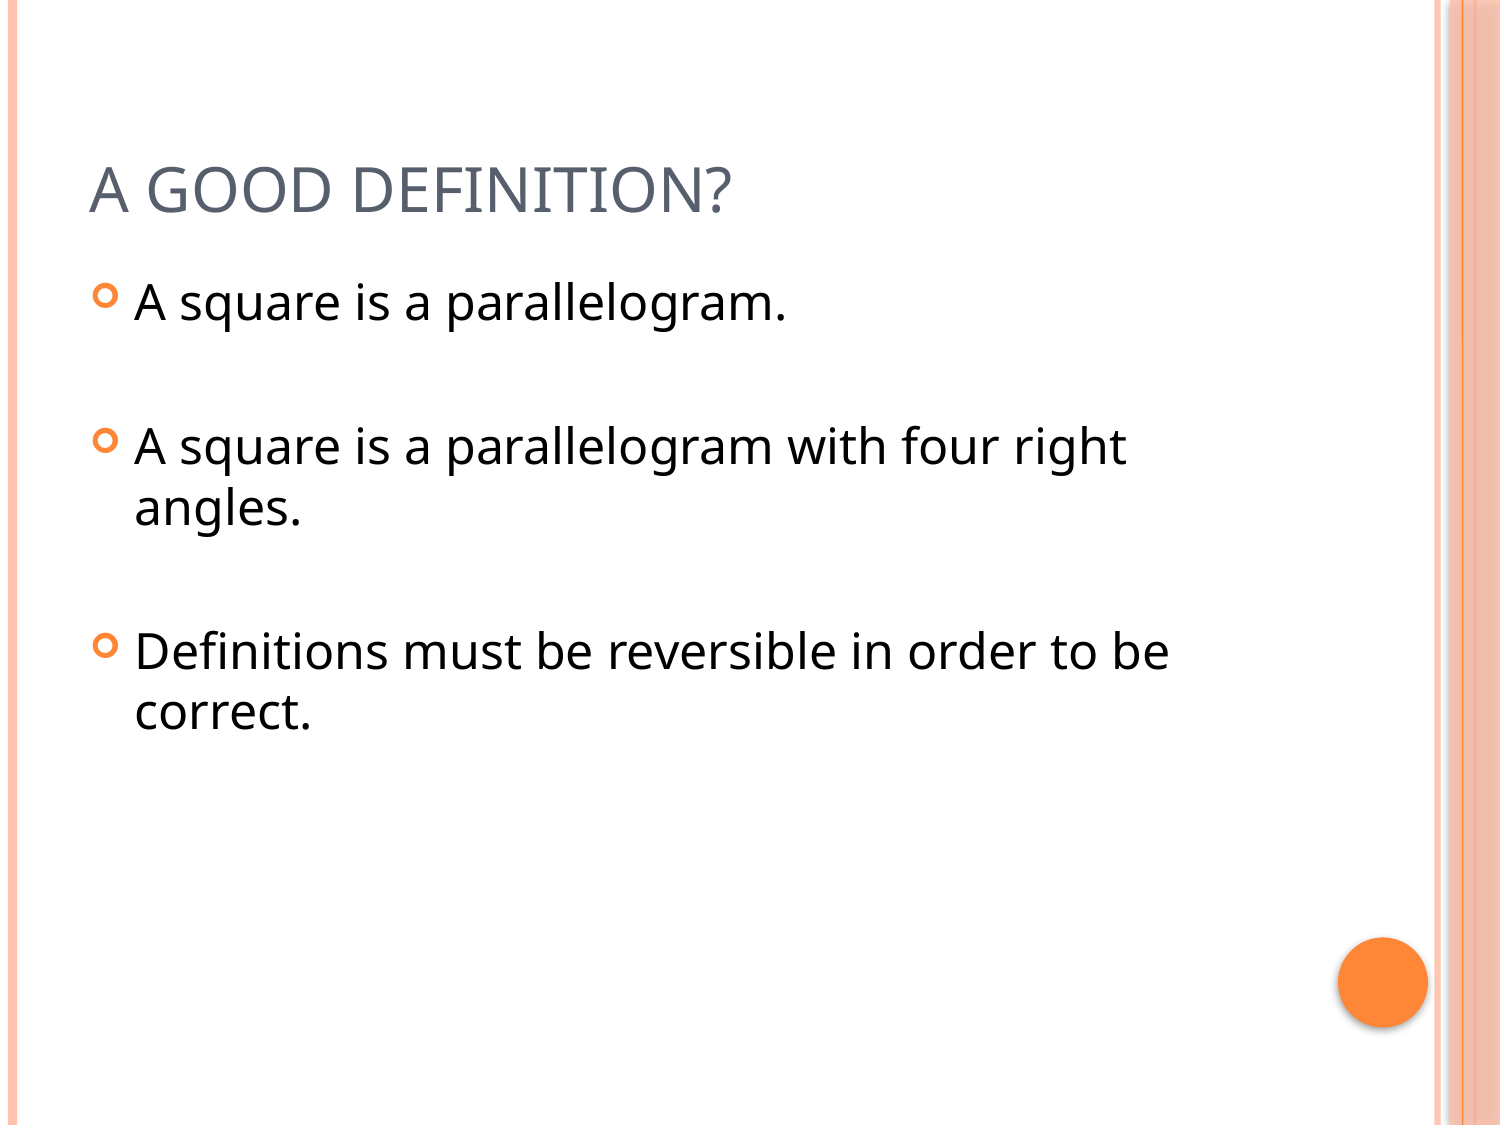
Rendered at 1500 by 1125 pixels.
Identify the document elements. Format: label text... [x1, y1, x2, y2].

list A square is a parallelogram. A square is a parallelogram with four right angles. Definitions must be reversible in order to be correct. [75, 262, 1300, 1062]
title A Good Definition? [75, 45, 1300, 233]
